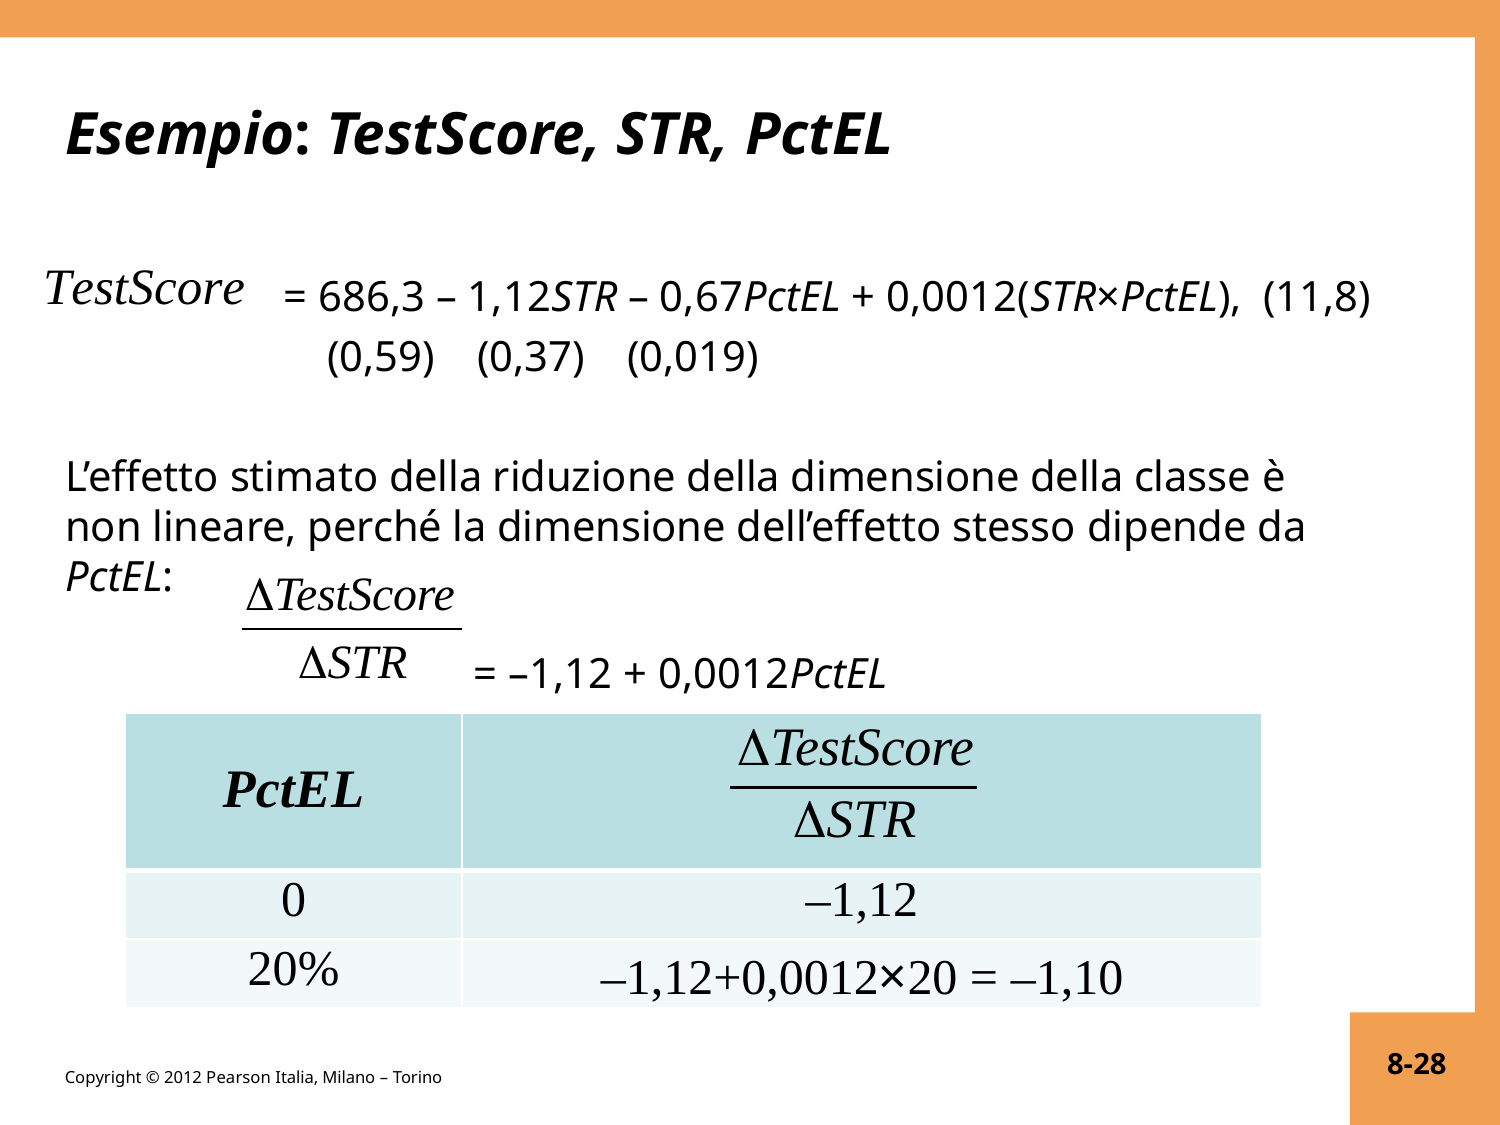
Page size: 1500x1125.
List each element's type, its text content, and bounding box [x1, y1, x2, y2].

table_cell –1,12 [463, 873, 1261, 938]
text_box PctEL: [62, 547, 200, 600]
footer Copyright © 2012 Pearson Italia, Milano – Torino [62, 1065, 483, 1125]
text_box L’effetto stimato della riduzione della dimensione della classe è non lineare, perché la dimensione dell’effetto stesso dipende da [62, 447, 1404, 550]
text_box STR [296, 630, 410, 689]
text_box = 686,3 – 1,12STR – 0,67PctEL + 0,0012(STR×PctEL), (11,8) (0,59) (0,37) (0,019) [281, 258, 1456, 380]
table_header TestScore STR [463, 714, 1261, 868]
table_cell 0 [126, 873, 461, 938]
text_box = –1,12 + 0,0012PctEL [471, 644, 970, 698]
table_header PctEL [126, 714, 461, 868]
title Esempio: TestScore, STR, PctEL [62, 93, 1100, 284]
text_box TestScore [242, 560, 464, 621]
text_box TestScore [41, 251, 247, 315]
table_cell 20% [126, 940, 461, 1007]
table_cell –1,12+0,0012×20 = –1,10 [463, 940, 1261, 1007]
slide_number 8-28 [1384, 1042, 1470, 1125]
